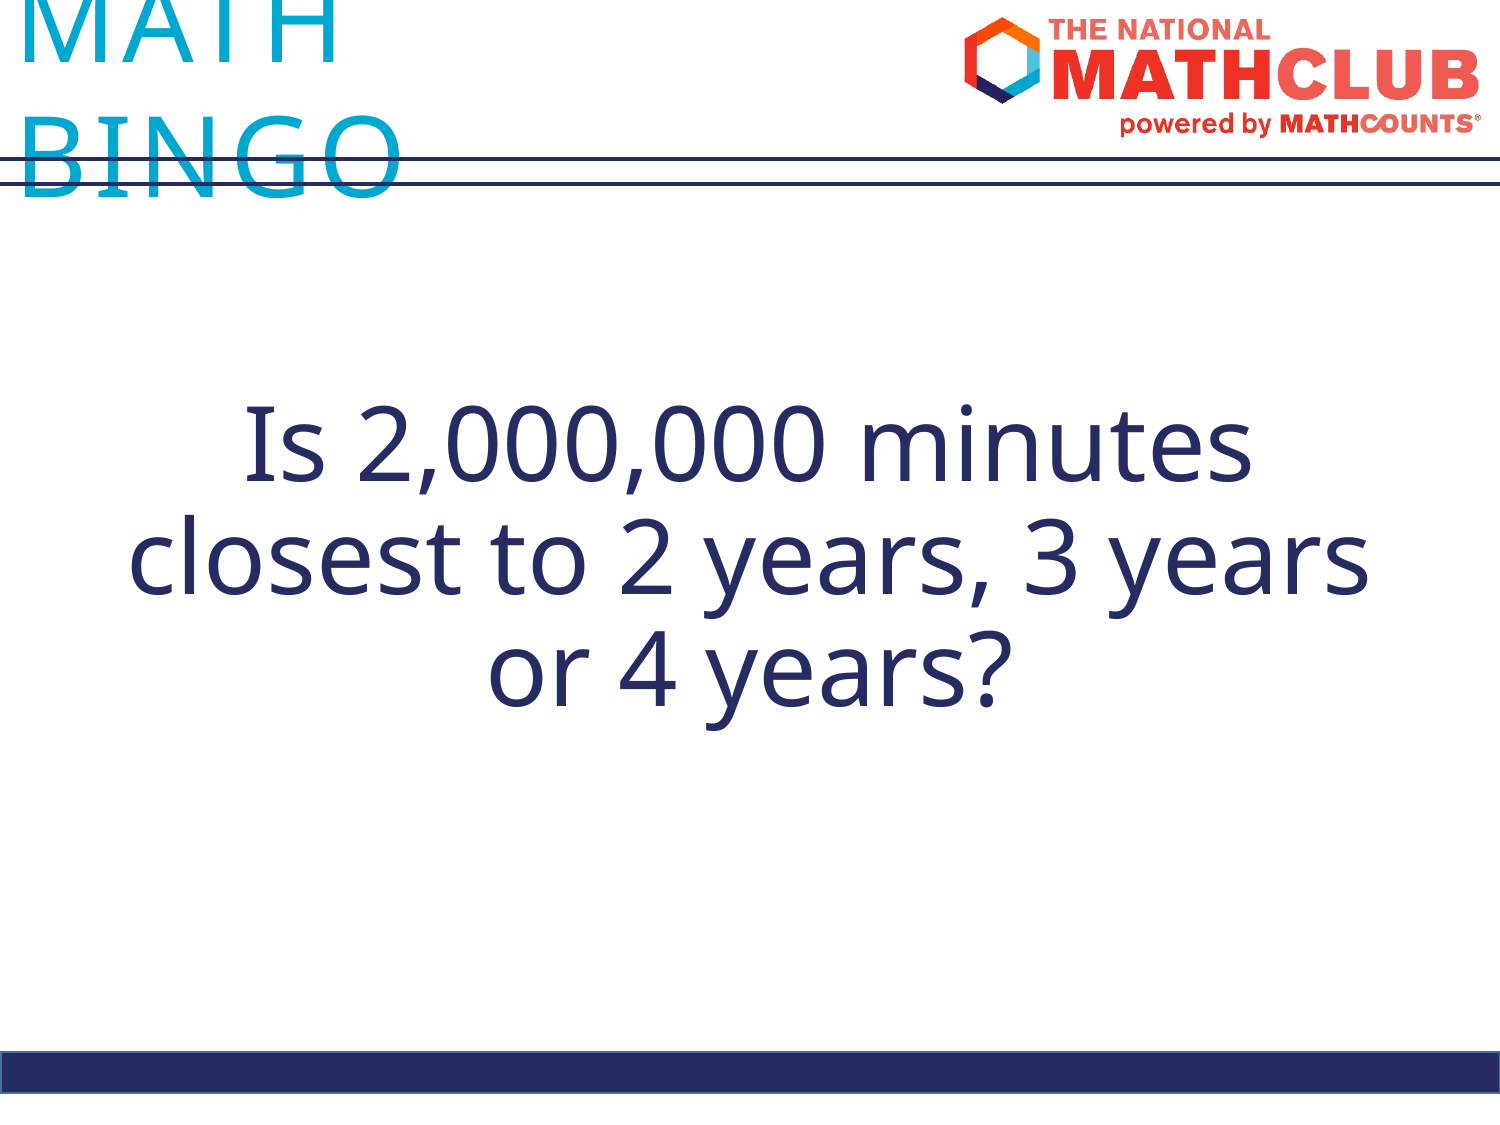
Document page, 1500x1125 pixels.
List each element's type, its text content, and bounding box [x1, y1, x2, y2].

picture [0, 1051, 1500, 1094]
text_box Is 2,000,000 minutes closest to 2 years, 3 years or 4 years? [82, 386, 1417, 735]
picture [952, 5, 1490, 145]
